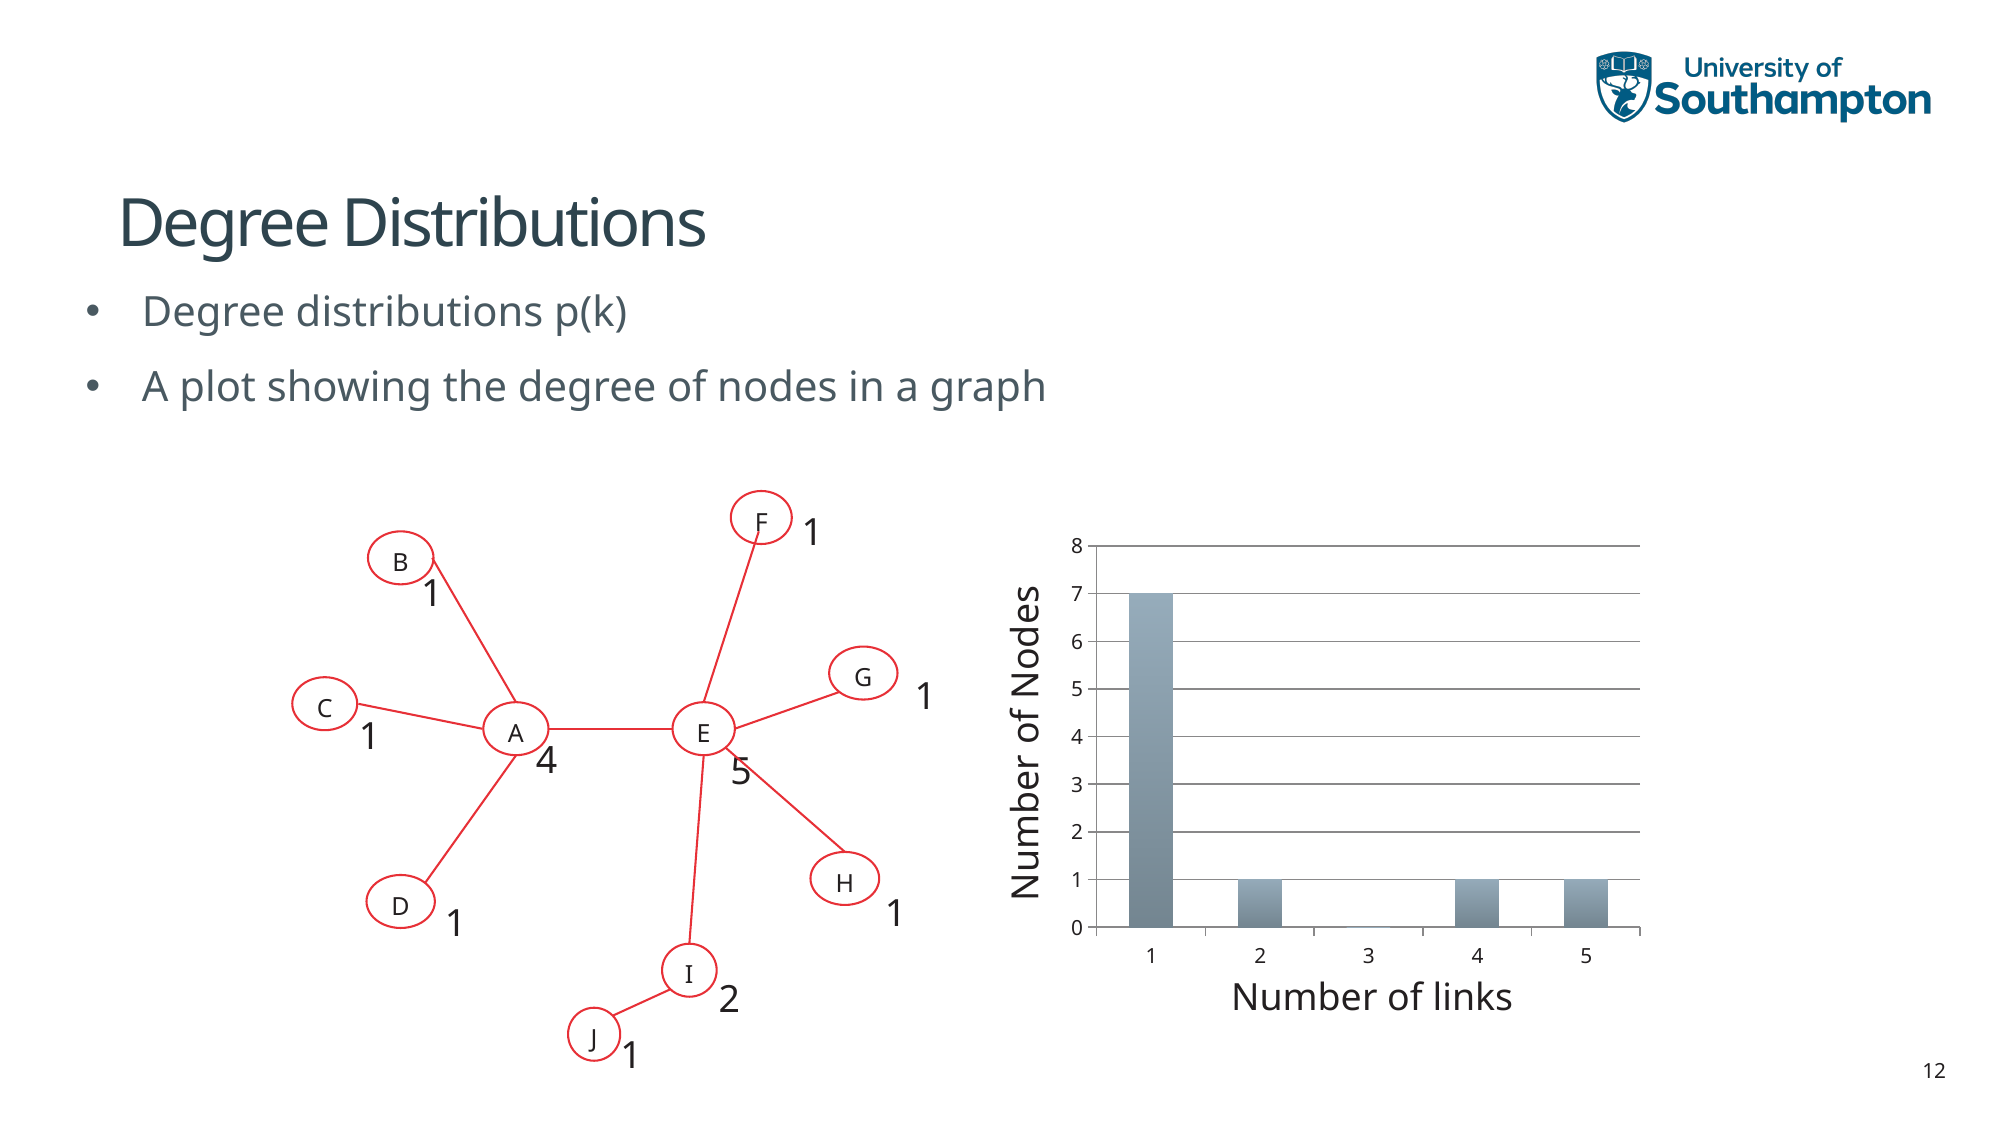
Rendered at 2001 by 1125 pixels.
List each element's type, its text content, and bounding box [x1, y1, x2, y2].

picture [1527, 0, 2000, 220]
picture [1823, 97, 1830, 113]
picture [1782, 97, 1791, 108]
picture [1607, 76, 1624, 88]
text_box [993, 522, 1653, 1027]
picture [1758, 97, 1766, 113]
picture [1600, 80, 1617, 111]
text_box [291, 490, 966, 1085]
picture [1847, 97, 1857, 108]
picture [1808, 97, 1815, 113]
picture [1730, 97, 1736, 113]
picture [1689, 97, 1698, 108]
picture [1626, 76, 1636, 88]
title Degree Distributions [102, 113, 1882, 268]
text_box Degree distributions p(k) A plot showing the degree of nodes in a graph [70, 277, 1697, 498]
picture [1626, 78, 1648, 111]
